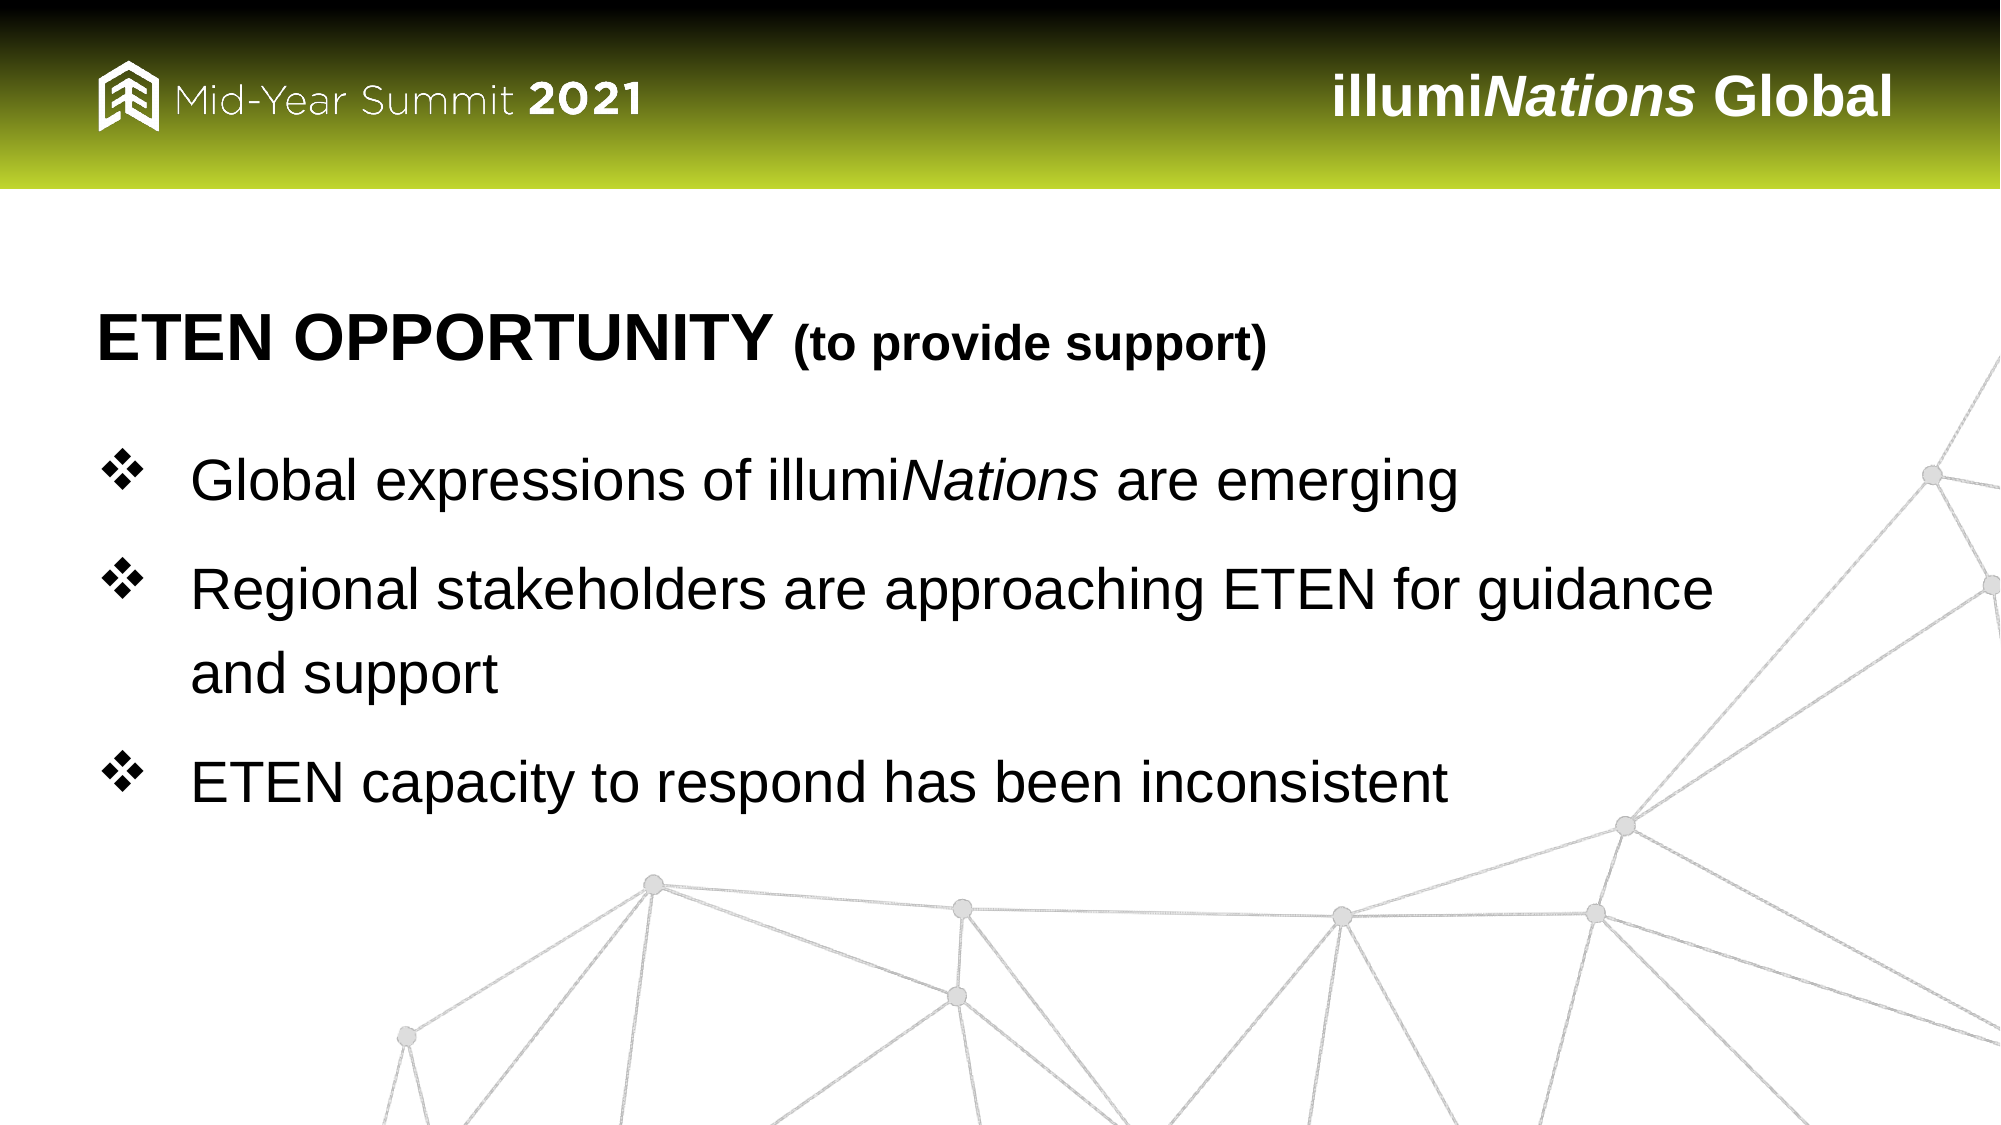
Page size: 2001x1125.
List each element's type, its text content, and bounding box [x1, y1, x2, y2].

list illumiNations Global [698, 59, 1910, 168]
picture [95, 59, 169, 144]
list ETEN OPPORTUNITY (to provide support) [82, 240, 1910, 427]
picture [171, 70, 679, 123]
text_box Global expressions of illumiNations are emerging Regional stakeholders are approaching ETEN for guidance and support ETEN capacity to respond has been inconsistent [81, 420, 1818, 822]
